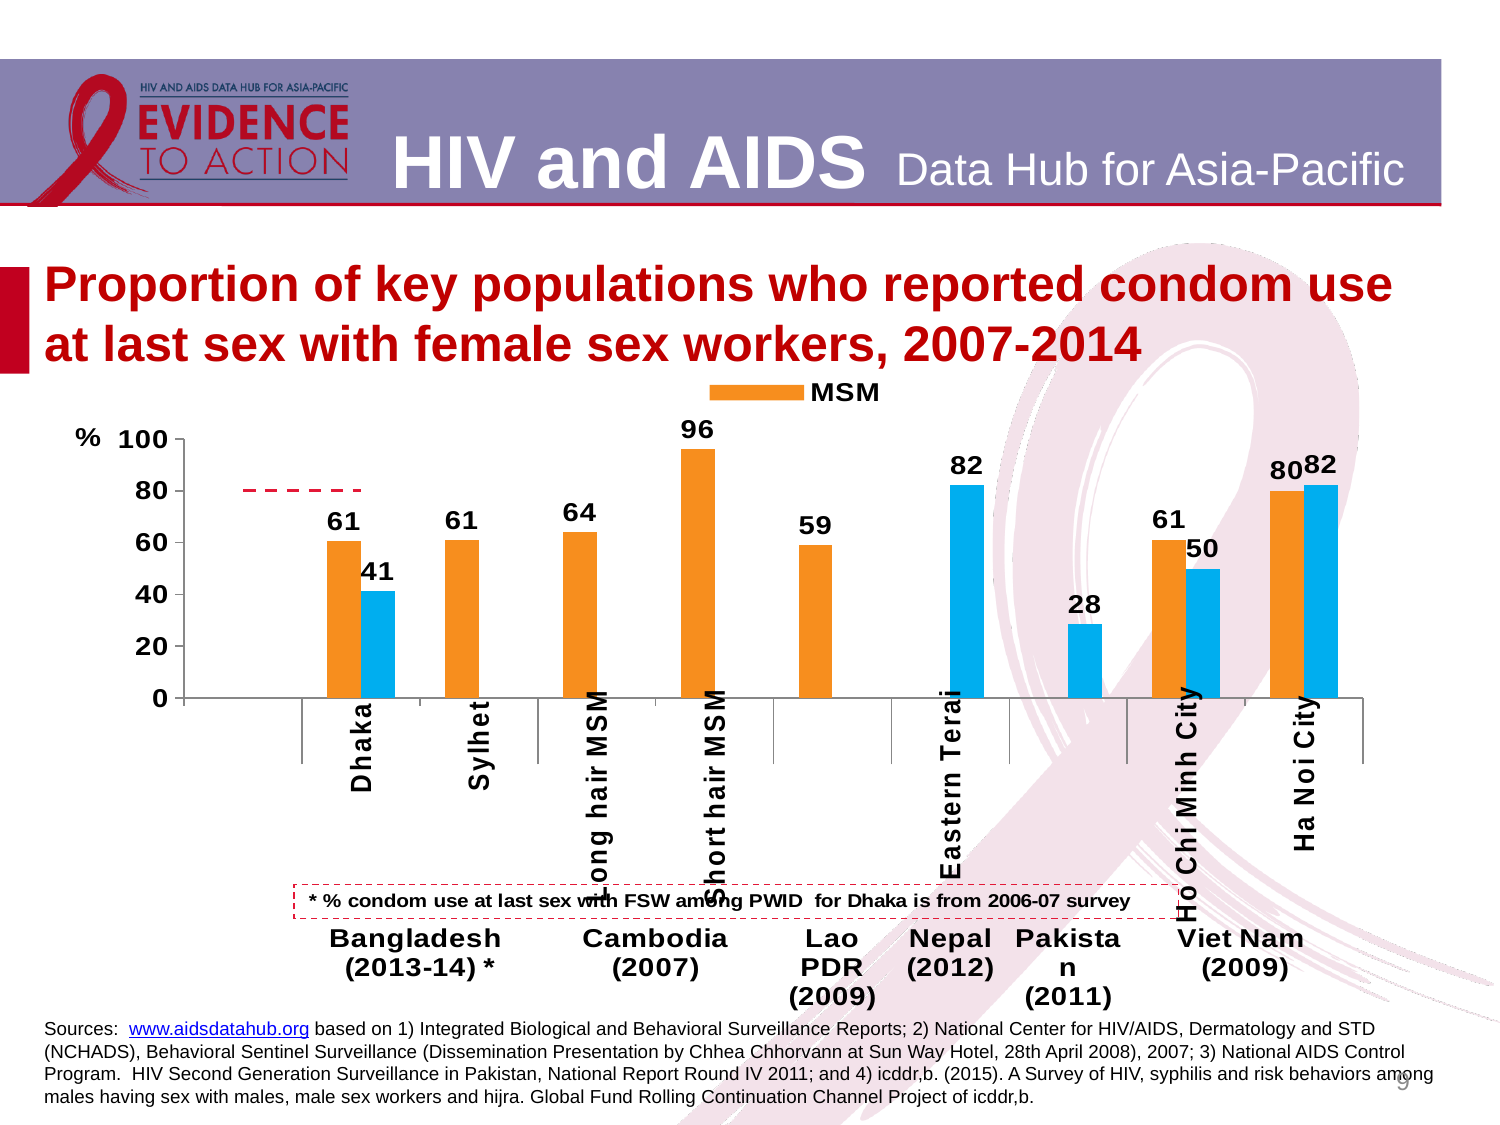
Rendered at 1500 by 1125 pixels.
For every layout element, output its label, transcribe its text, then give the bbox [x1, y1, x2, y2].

picture [529, 181, 1500, 1125]
title Proportion of key populations who reported condom use at last sex with female sex workers, 2007-2014 [29, 243, 1459, 327]
slide_number 9 [1335, 1042, 1425, 1103]
list Sources: www.aidsdatahub.org based on 1) Integrated Biological and Behavioral Surveillance Reports; 2) National Center for HIV/AIDS, Dermatology and STD (NCHADS), Behavioral Sentinel Surveillance (Dissemination Presentation by Chhea Chhorvann at Sun Way Hotel, 28th April 2008), 2007; 3) National AIDS Control Program. HIV Second Generation Surveillance in Pakistan, National Report Round IV 2011; and 4) icddr,b. (2015). A Survey of HIV, syphilis and risk behaviors among males having sex with males, male sex workers and hijra. Global Fund Rolling Continuation Channel Project of icddr,b. [29, 1035, 1471, 1115]
chart [64, 361, 1389, 1012]
picture [8, 74, 352, 207]
